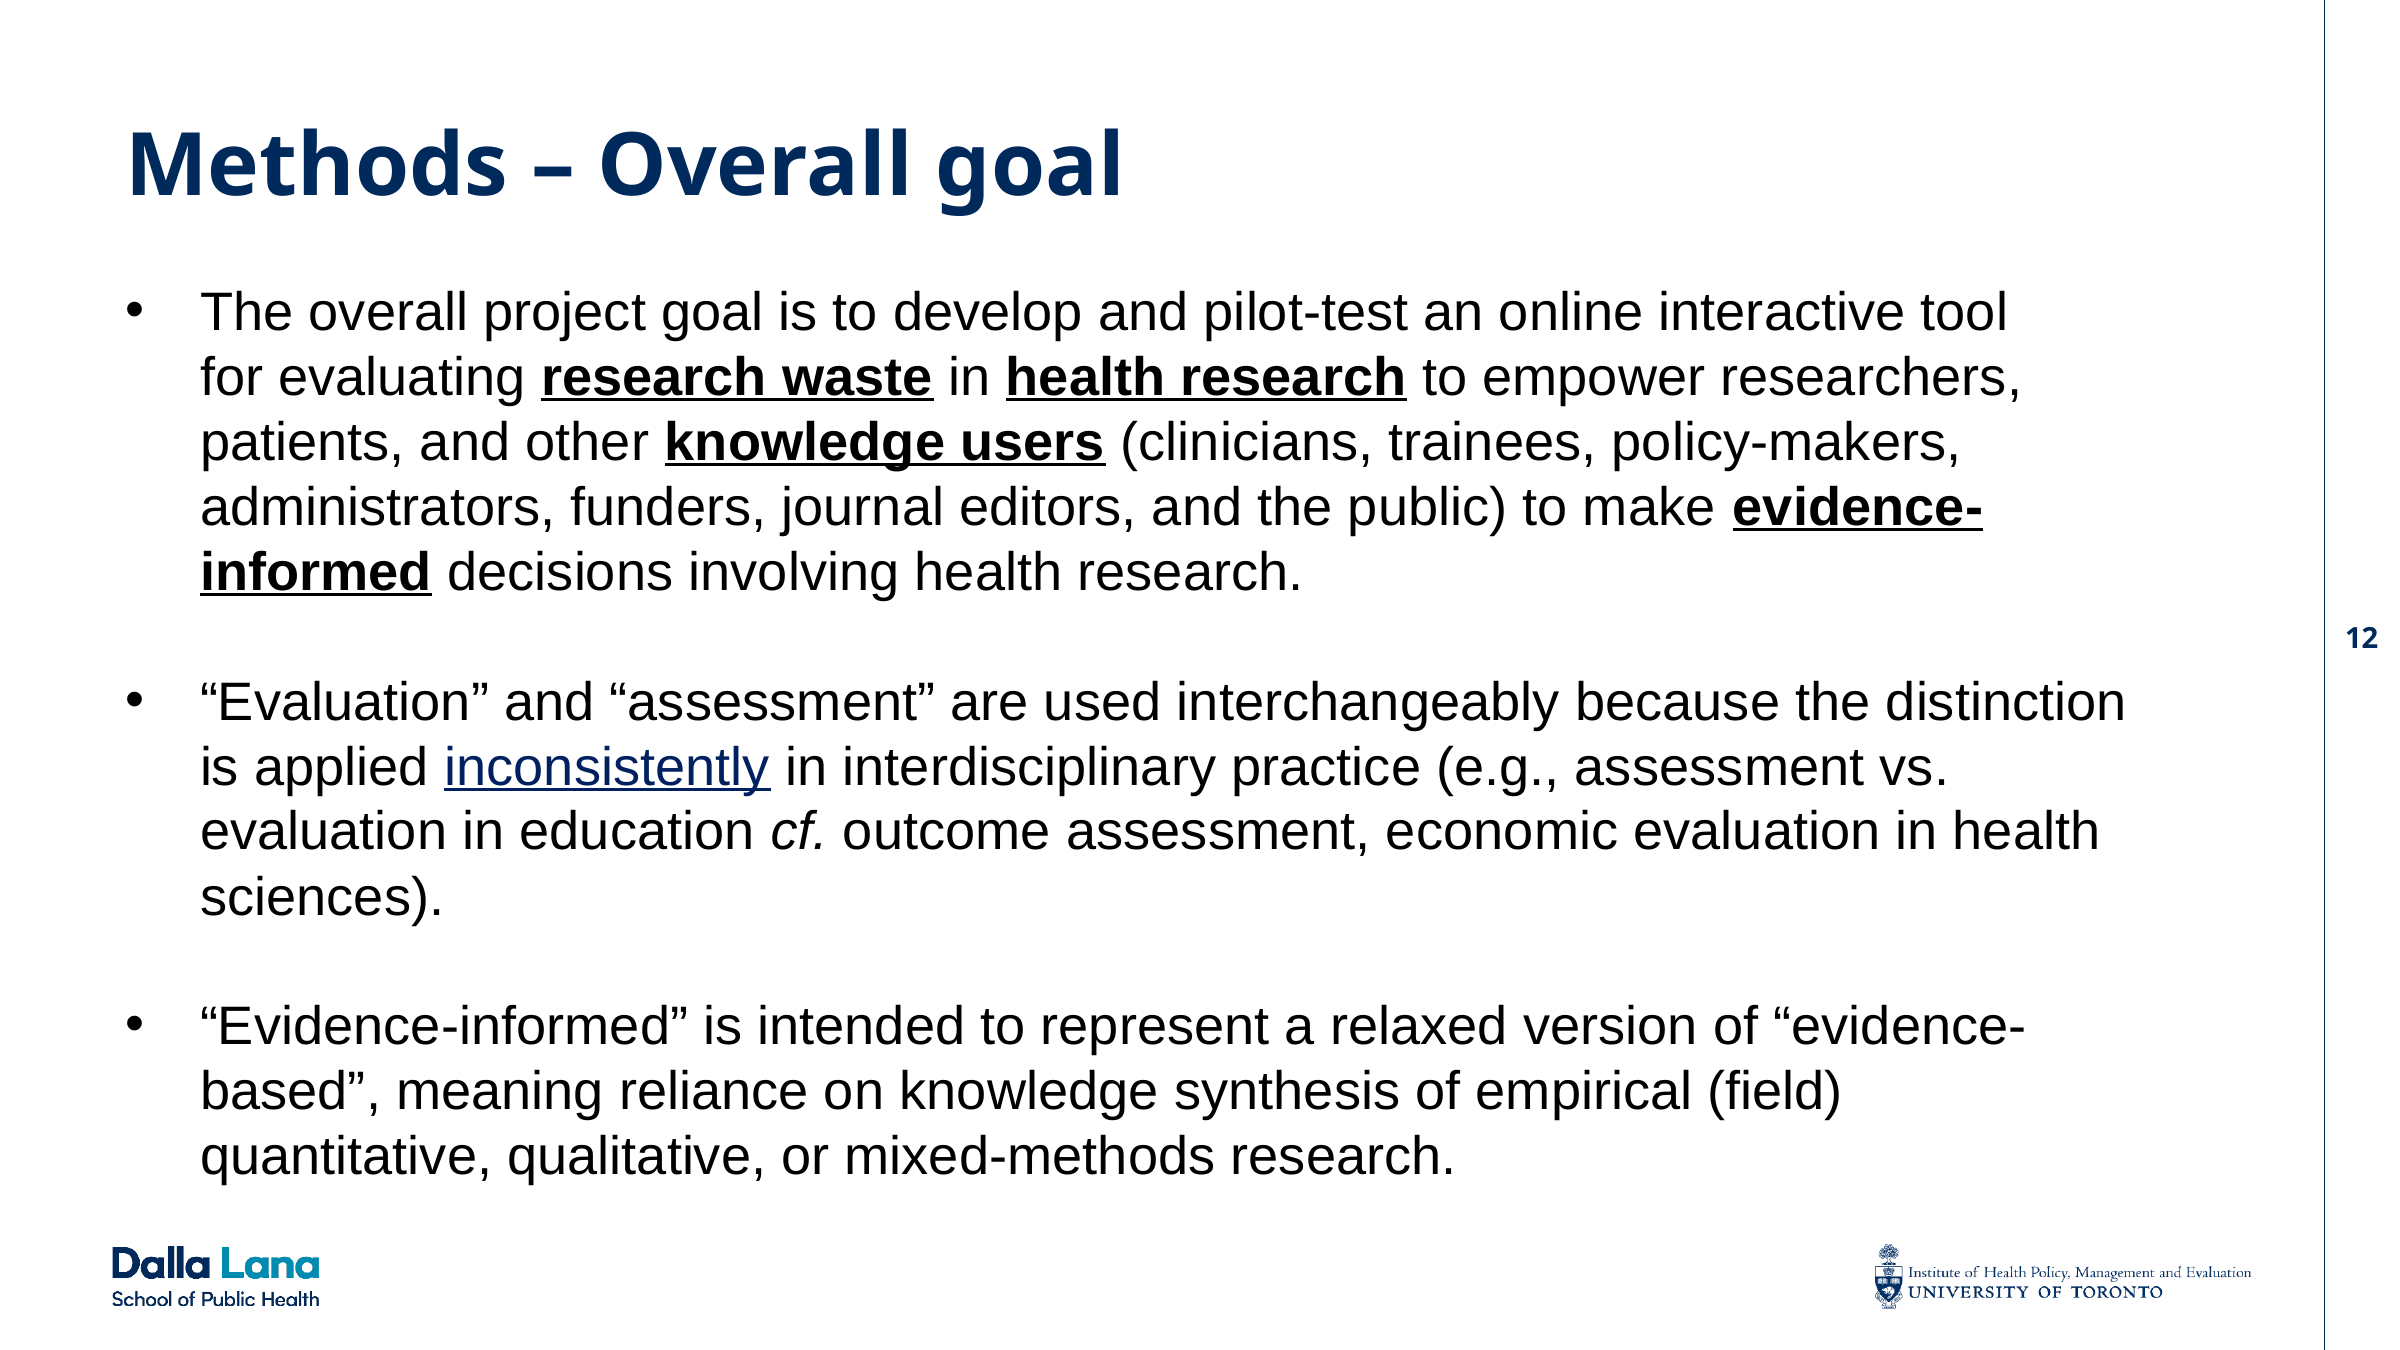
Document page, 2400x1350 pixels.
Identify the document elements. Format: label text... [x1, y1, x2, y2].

title Methods – Overall goal [110, 99, 2290, 222]
slide_number 12 [2340, 619, 2384, 655]
picture [253, 1263, 261, 1272]
picture [112, 1246, 319, 1306]
picture [1875, 1244, 2251, 1309]
picture [303, 1263, 312, 1272]
text_box The overall project goal is to develop and pilot-test an online interactive tool for evaluating research waste in health research to empower researchers, patients, and other knowledge users (clinicians, trainees, policy-makers, administrators, funders, journal editors, and the public) to make evidence-informed decisions involving health research. “Evaluation” and “assessment” are used interchangeably because the distinction is applied inconsistently in interdisciplinary practice (e.g., assessment vs. evaluation in education cf. outcome assessment, economic evaluation in health sciences). “Evidence-informed” is intended to represent a relaxed version of “evidence-based”, meaning reliance on knowledge synthesis of empirical (field) quantitative, qualitative, or mixed-methods research. [109, 268, 2165, 1194]
